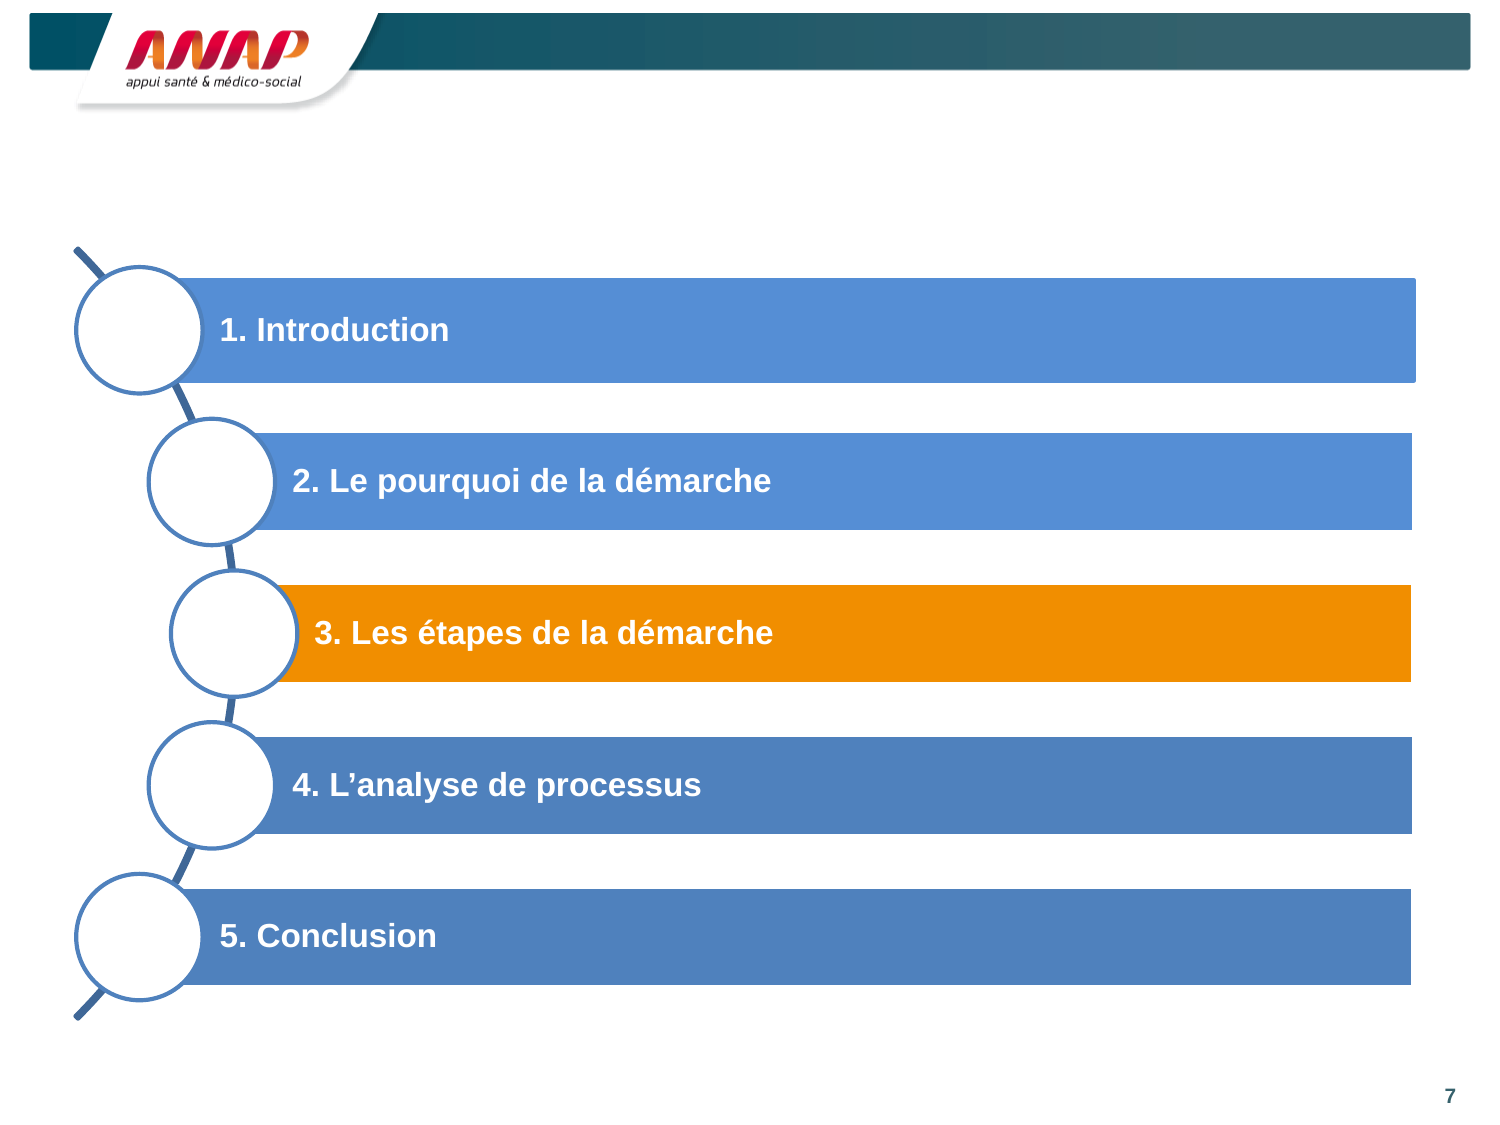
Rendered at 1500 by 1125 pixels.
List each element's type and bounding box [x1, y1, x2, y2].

picture [0, 13, 1500, 115]
text_box [62, 228, 1426, 1039]
